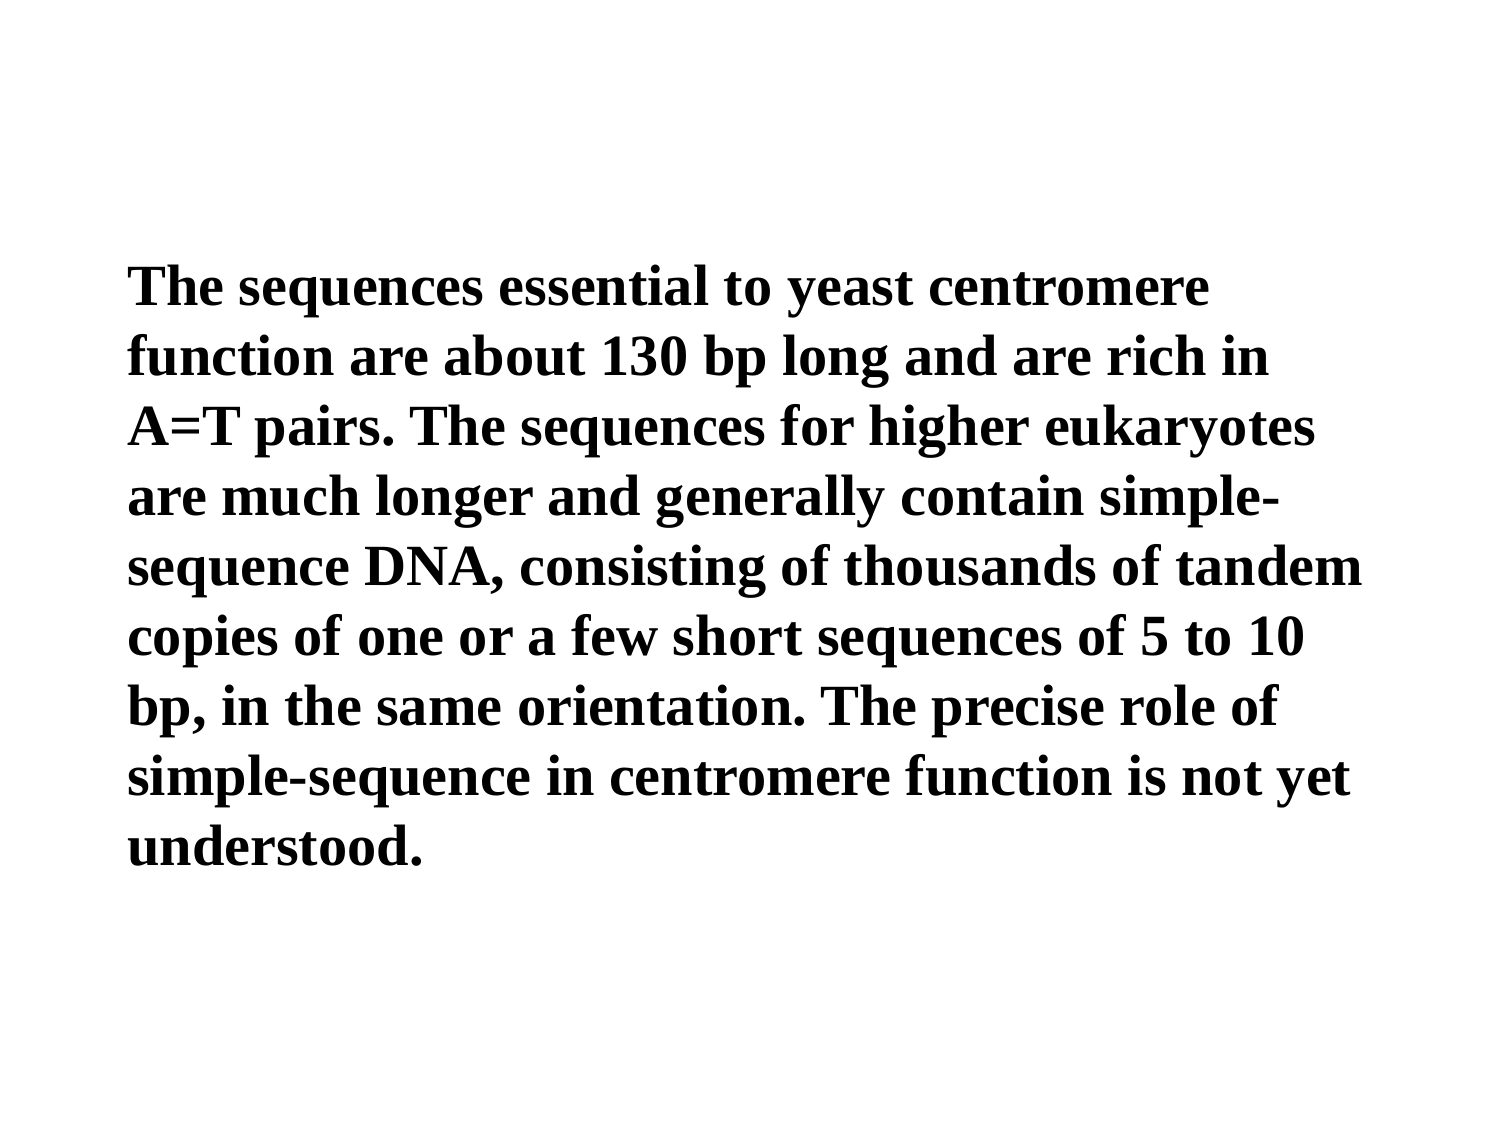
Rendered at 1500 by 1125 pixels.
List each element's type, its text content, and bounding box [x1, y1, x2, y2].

title The sequences essential to yeast centromere function are about 130 bp long and are rich in A=T pairs. The sequences for higher eukaryotes are much longer and generally contain simple-sequence DNA, consisting of thousands of tandem copies of one or a few short sequences of 5 to 10 bp, in the same orientation. The precise role of simple-sequence in centromere function is not yet understood. [111, 77, 1400, 1048]
